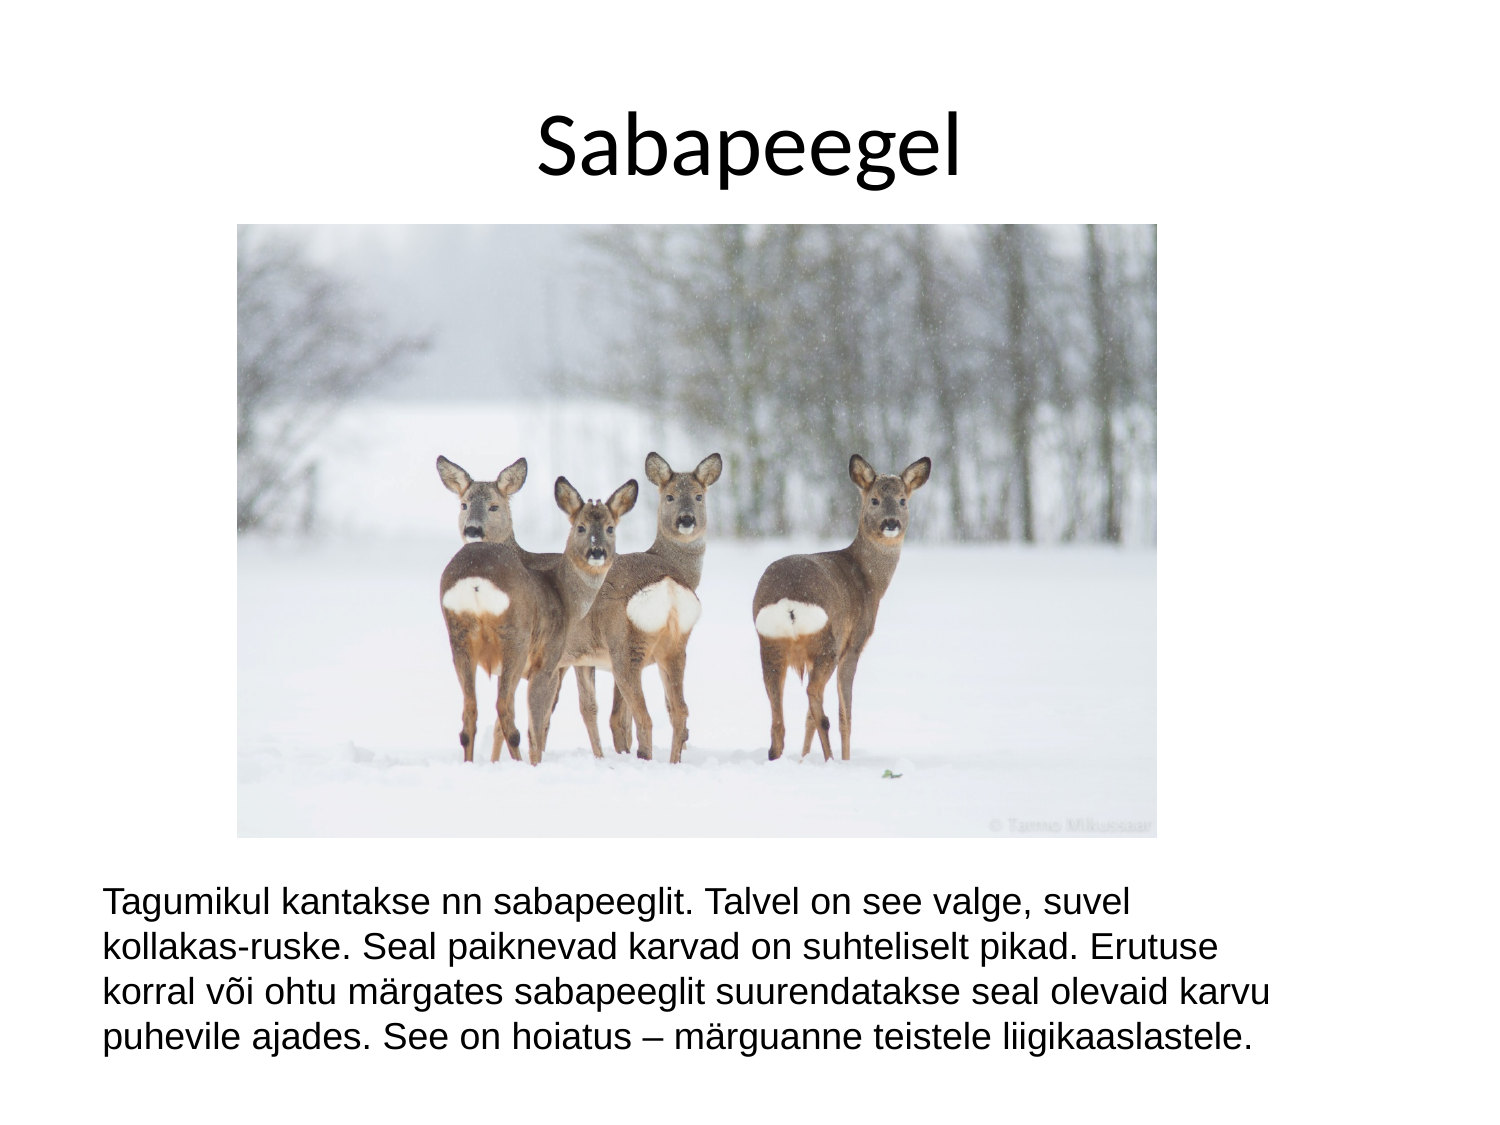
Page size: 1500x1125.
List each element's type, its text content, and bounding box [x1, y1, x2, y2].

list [237, 224, 1157, 838]
title Sabapeegel [75, 45, 1425, 233]
text_box Tagumikul kantakse nn sabapeeglit. Talvel on see valge, suvel kollakas-ruske. Seal paiknevad karvad on suhteliselt pikad. Erutuse korral või ohtu märgates sabapeeglit suurendatakse seal olevaid karvu puhevile ajades. See on hoiatus – märguanne teistele liigikaaslastele. [87, 869, 1300, 1065]
